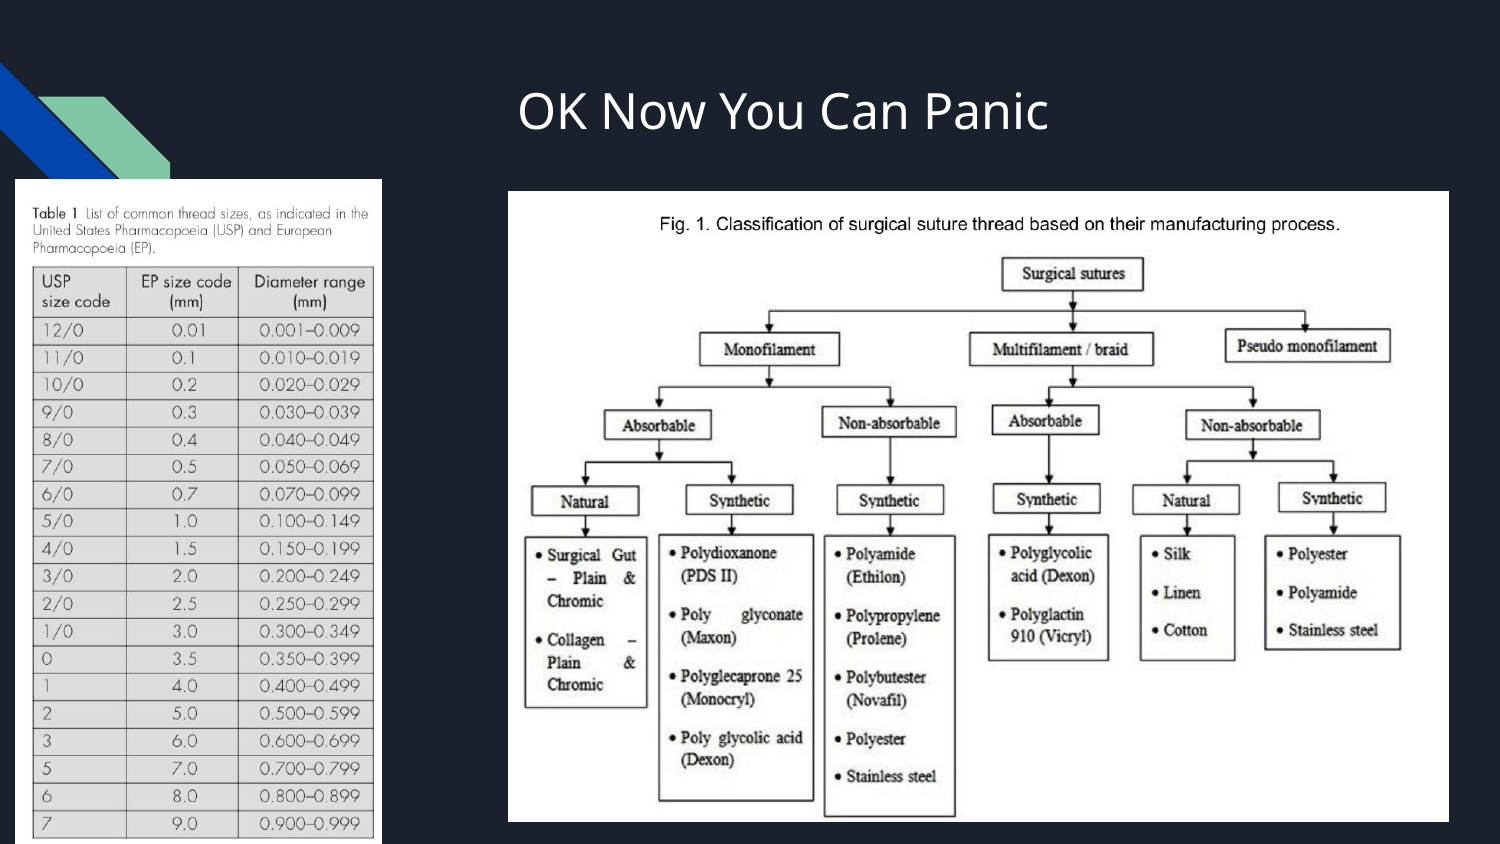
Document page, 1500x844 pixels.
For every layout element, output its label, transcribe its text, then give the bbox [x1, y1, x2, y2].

picture [507, 191, 1450, 822]
title OK Now You Can Panic [212, 64, 1368, 215]
picture [14, 179, 382, 844]
